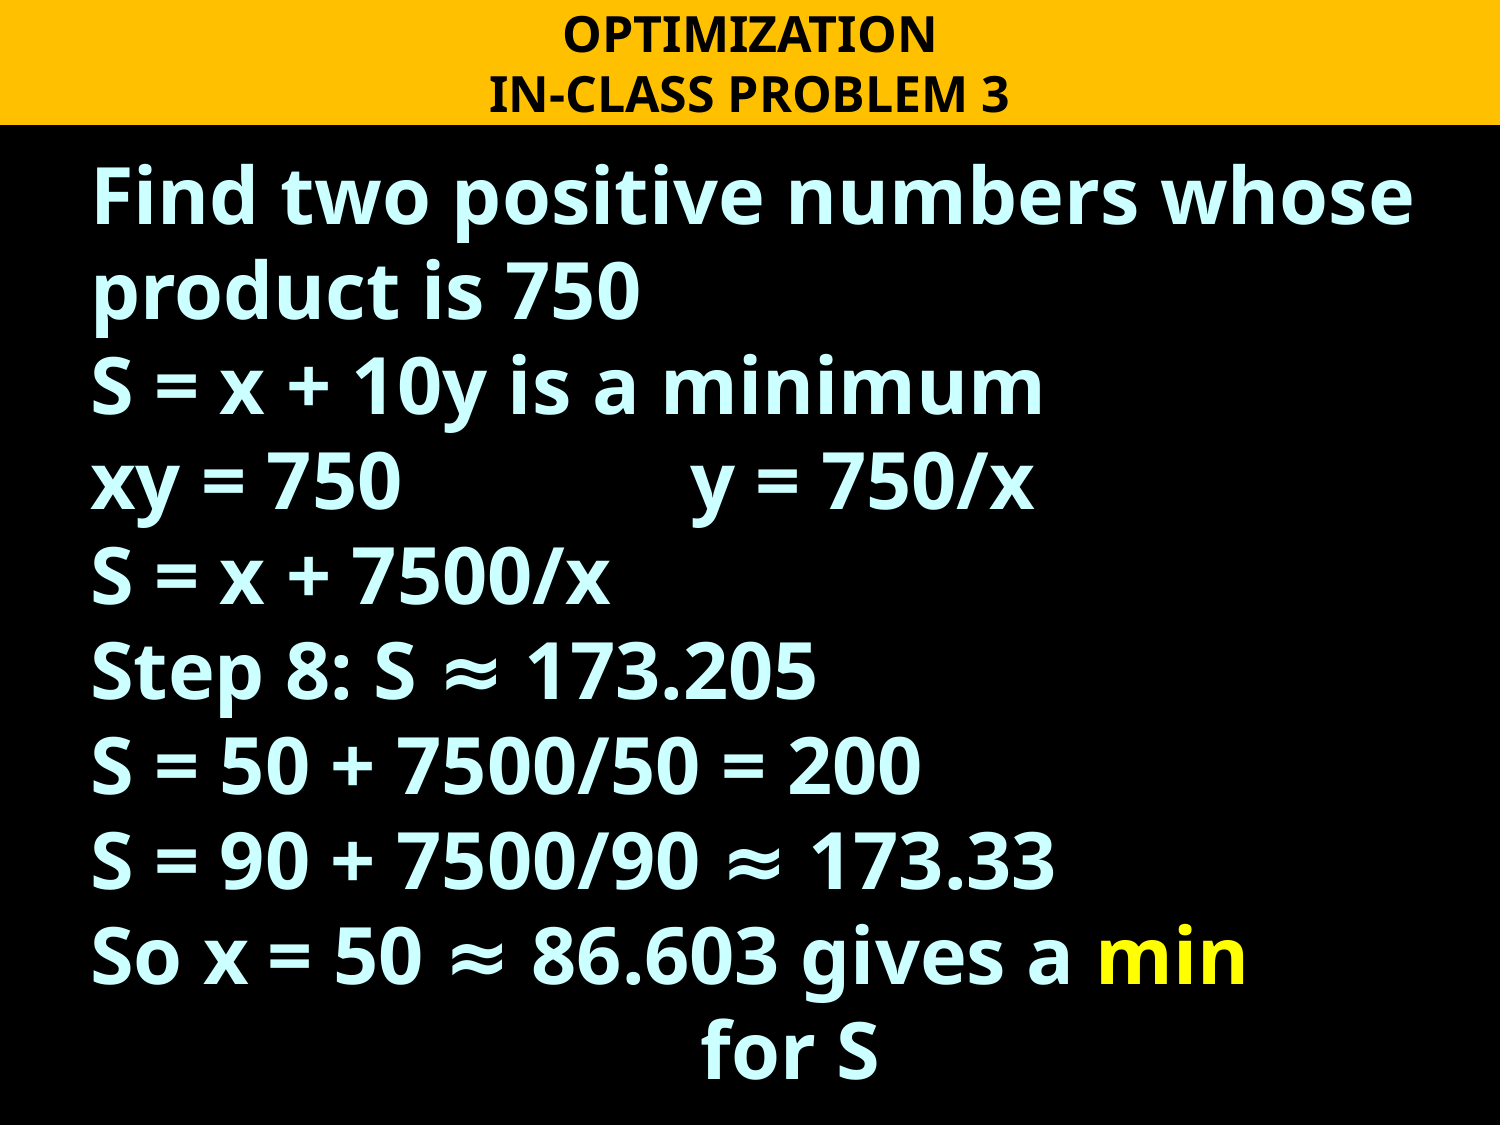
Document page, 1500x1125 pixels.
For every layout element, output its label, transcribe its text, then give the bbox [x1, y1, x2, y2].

text_box OPTIMIZATION IN-CLASS PROBLEM 3 [0, 0, 1500, 125]
